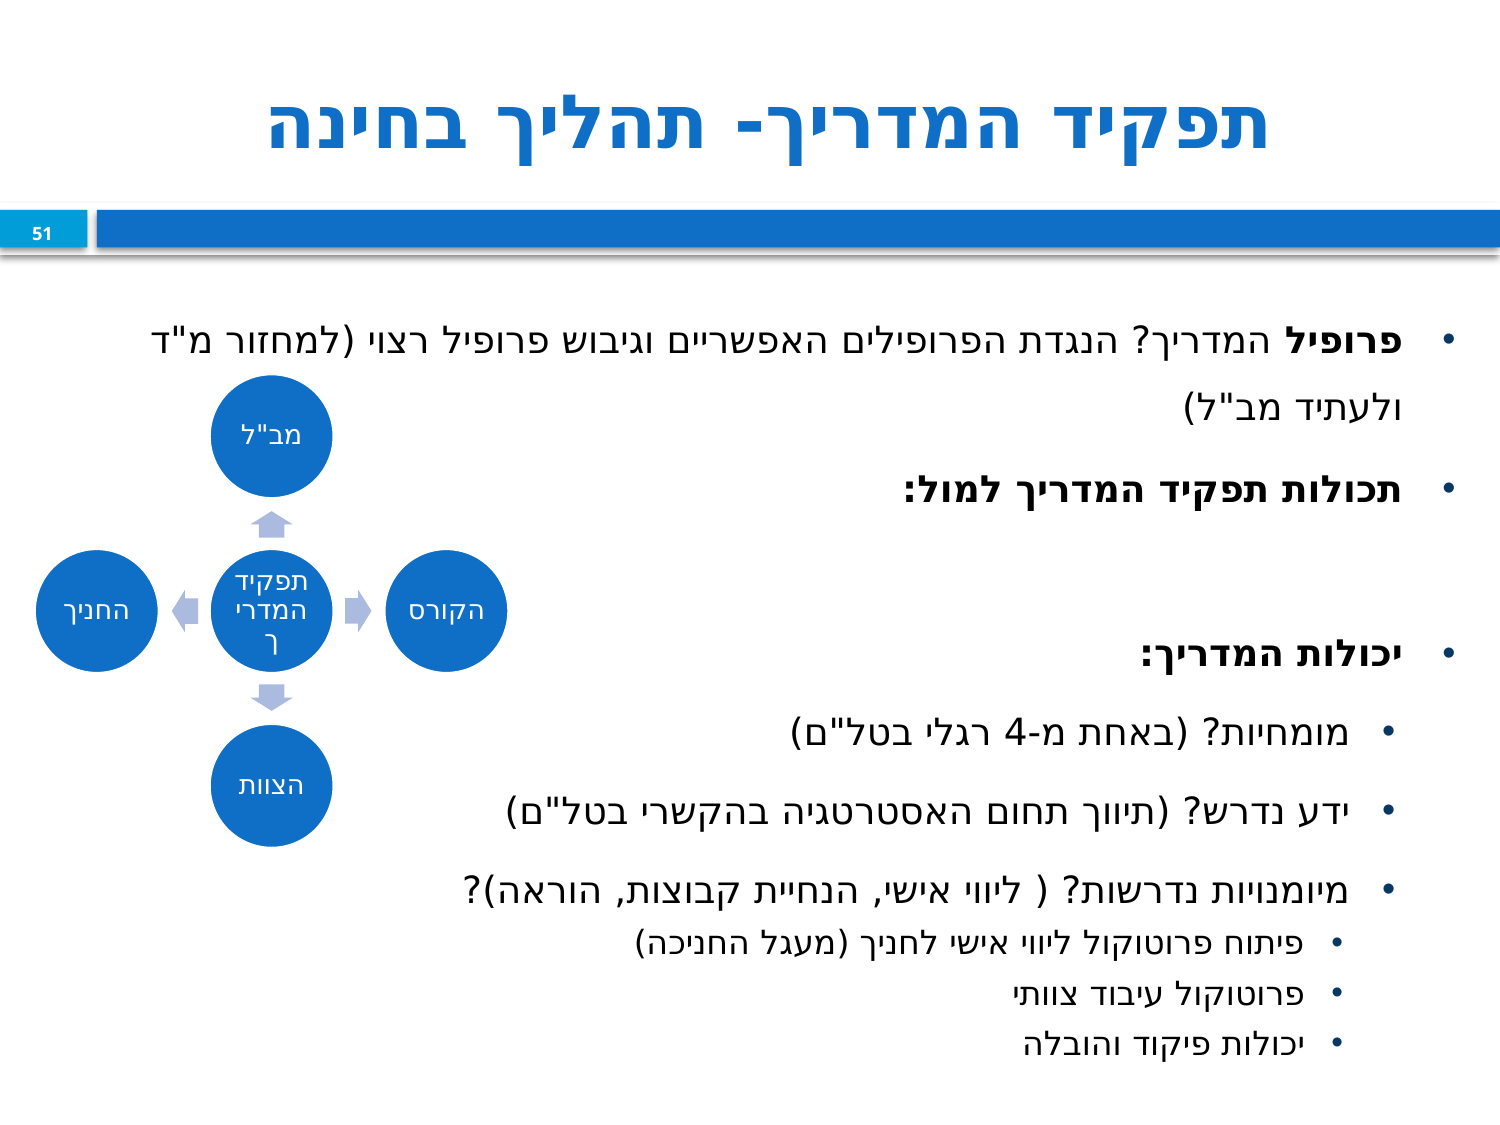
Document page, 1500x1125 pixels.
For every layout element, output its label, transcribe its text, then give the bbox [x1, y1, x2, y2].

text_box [0, 373, 621, 849]
slide_number 51 [0, 214, 87, 255]
list פרופיל המדריך? הנגדת הפרופילים האפשריים וגיבוש פרופיל רצוי (למחזור מ"ד ולעתיד מב"ל) תכולות תפקיד המדריך למול: יכולות המדריך: מומחיות? (באחת מ-4 רגלי בטל"ם) ידע נדרש? (תיווך תחום האסטרטגיה בהקשרי בטל"ם) מיומנויות נדרשות? ( ליווי אישי, הנחיית קבוצות, הוראה)? פיתוח פרוטוקול ליווי אישי לחניך (מעגל החניכה) פרוטוקול עיבוד צוותי יכולות פיקוד והובלה [49, 285, 1471, 1083]
title תפקיד המדריך- תהליך בחינה [100, 37, 1439, 201]
